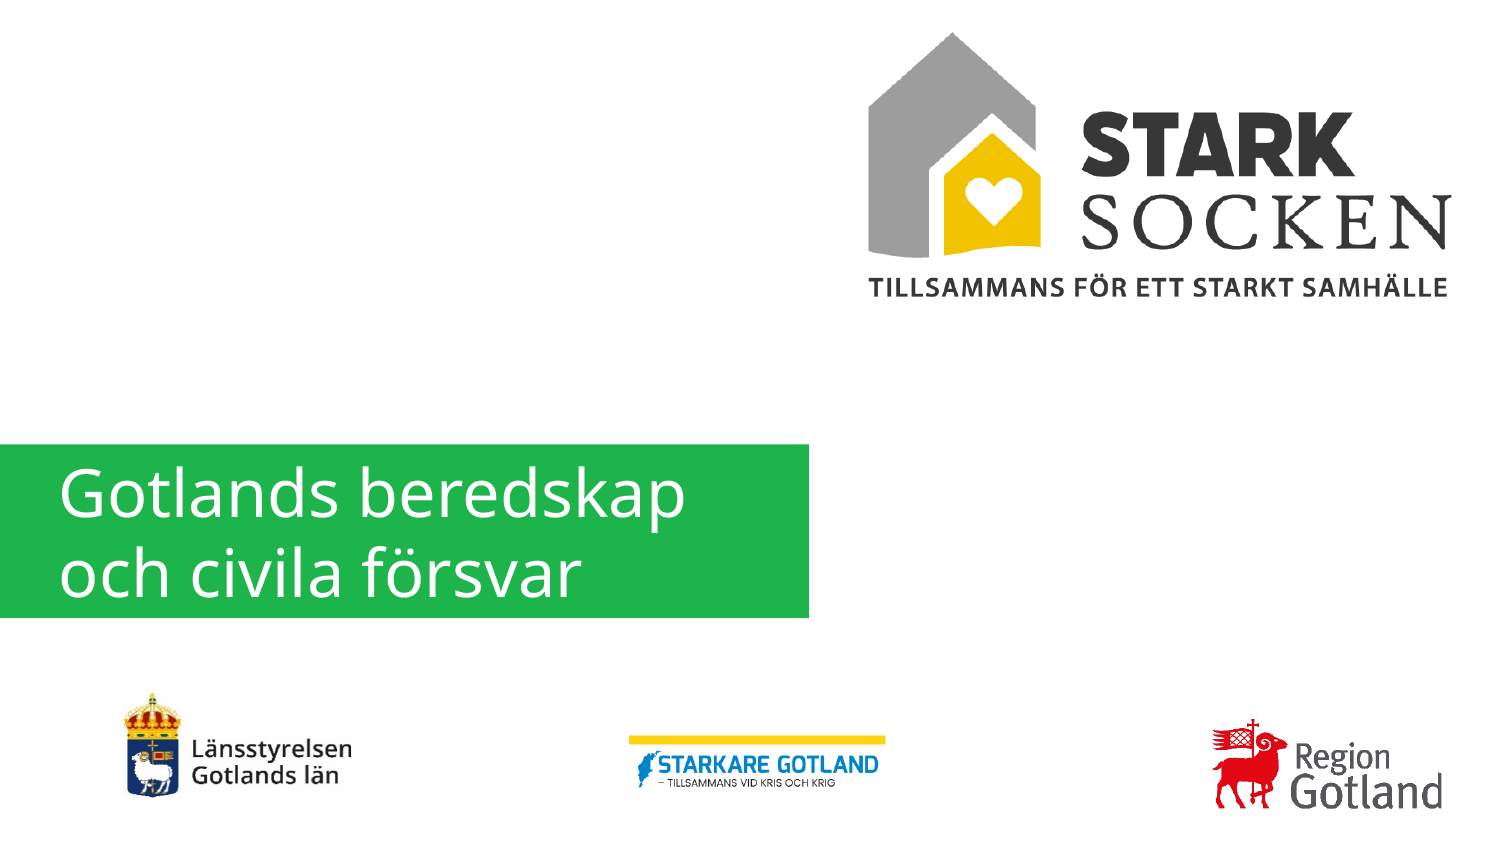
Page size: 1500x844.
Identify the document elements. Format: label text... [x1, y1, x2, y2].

list Gotlands beredskap och civila försvar [0, 444, 810, 619]
picture [1212, 719, 1442, 809]
picture [867, 31, 1453, 297]
picture [123, 693, 353, 798]
picture [596, 703, 903, 812]
